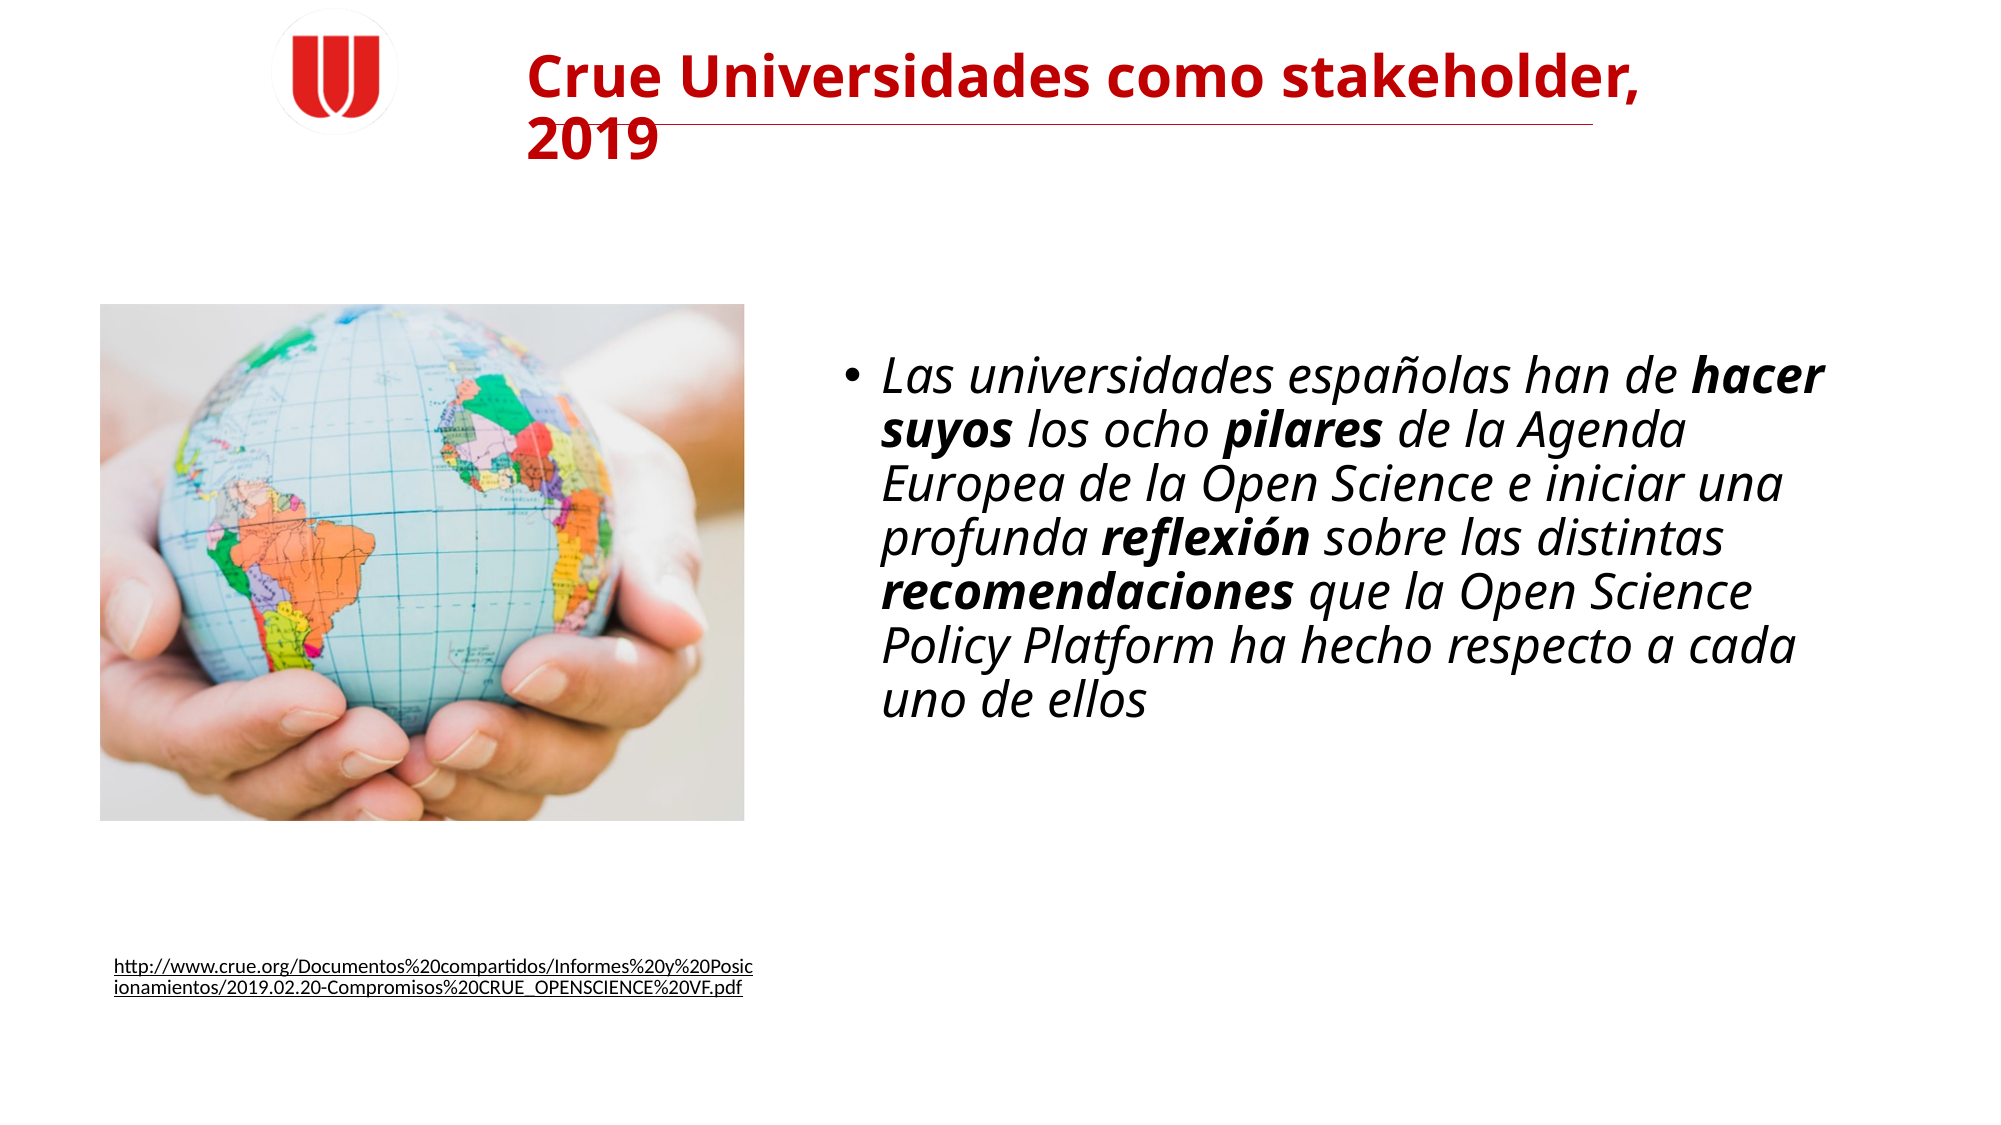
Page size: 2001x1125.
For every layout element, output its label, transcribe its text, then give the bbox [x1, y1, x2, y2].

list Las universidades españolas han de hacer suyos los ocho pilares de la Agenda Europea de la Open Science e iniciar una profunda reflexión sobre las distintas recomendaciones que la Open Science Policy Platform ha hecho respecto a cada uno de ellos [828, 342, 1900, 783]
list Crue Universidades como stakeholder, 2019 [511, 39, 1677, 135]
text_box http://www.crue.org/Documentos%20compartidos/Informes%20y%20Posicionamientos/2019.02.20-Compromisos%20CRUE_OPENSCIENCE%20VF.pdf [26, 945, 771, 1010]
picture [271, 8, 399, 135]
picture [100, 304, 745, 821]
